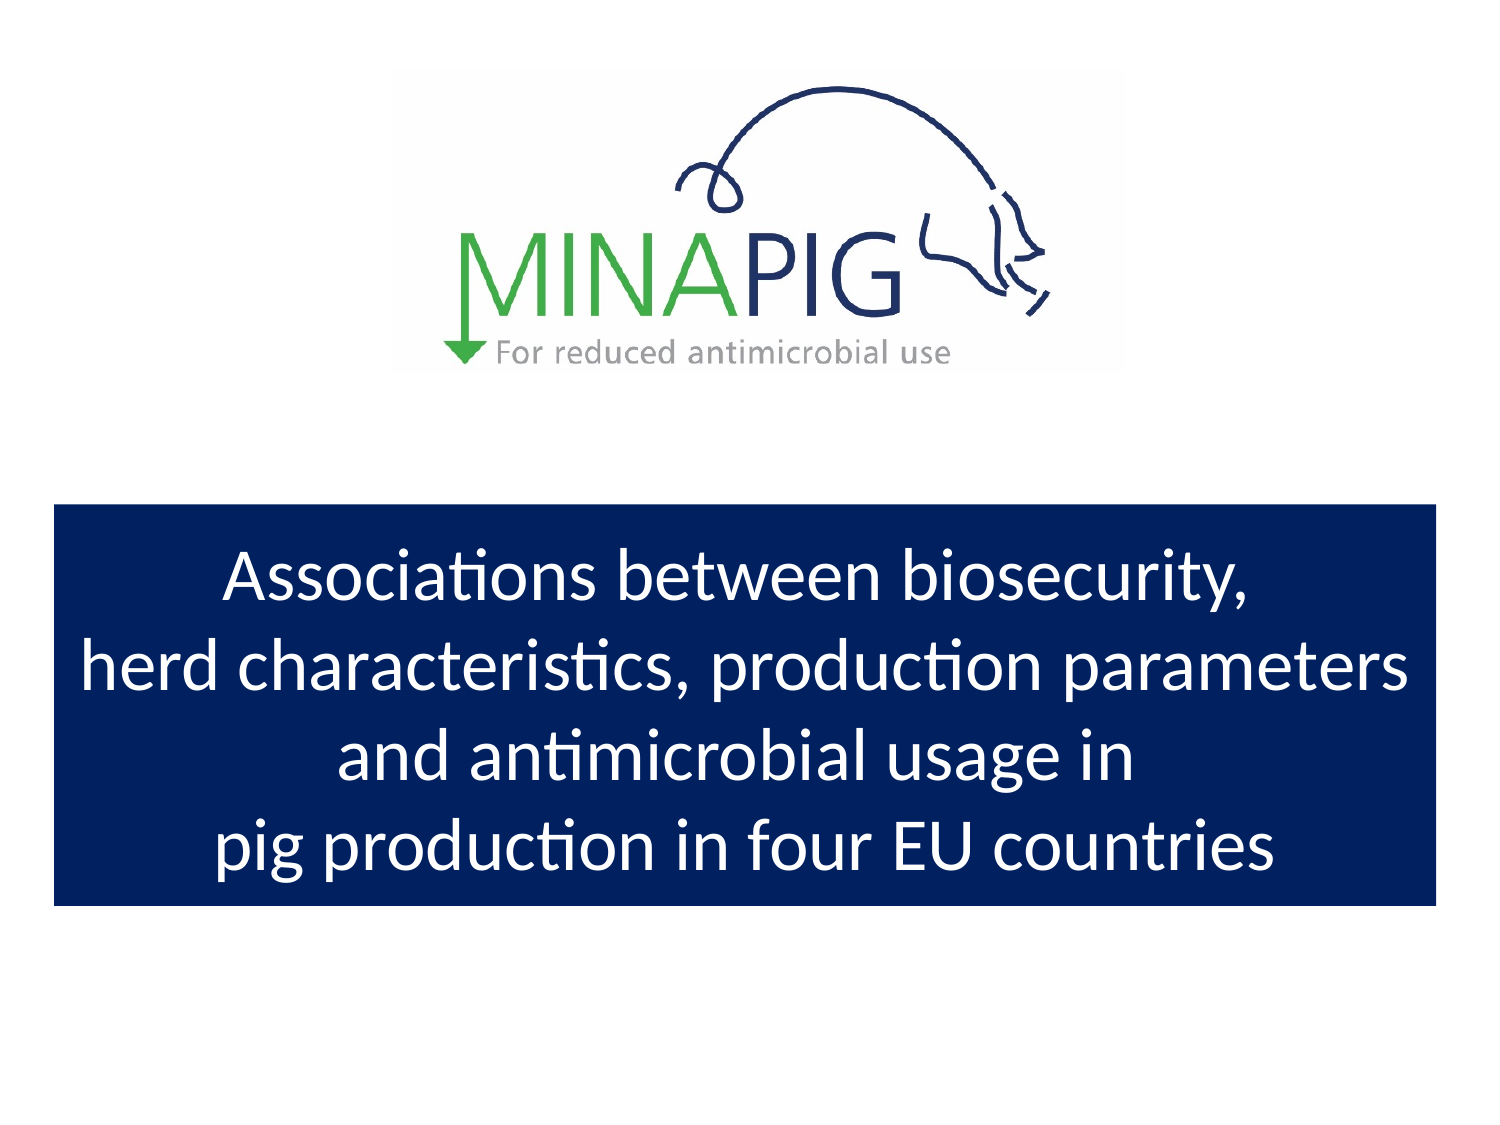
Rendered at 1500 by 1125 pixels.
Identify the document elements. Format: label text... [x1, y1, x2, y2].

picture [391, 69, 1125, 374]
title Associations between biosecurity, herd characteristics, production parameters and antimicrobial usage in pig production in four EU countries [54, 504, 1437, 906]
